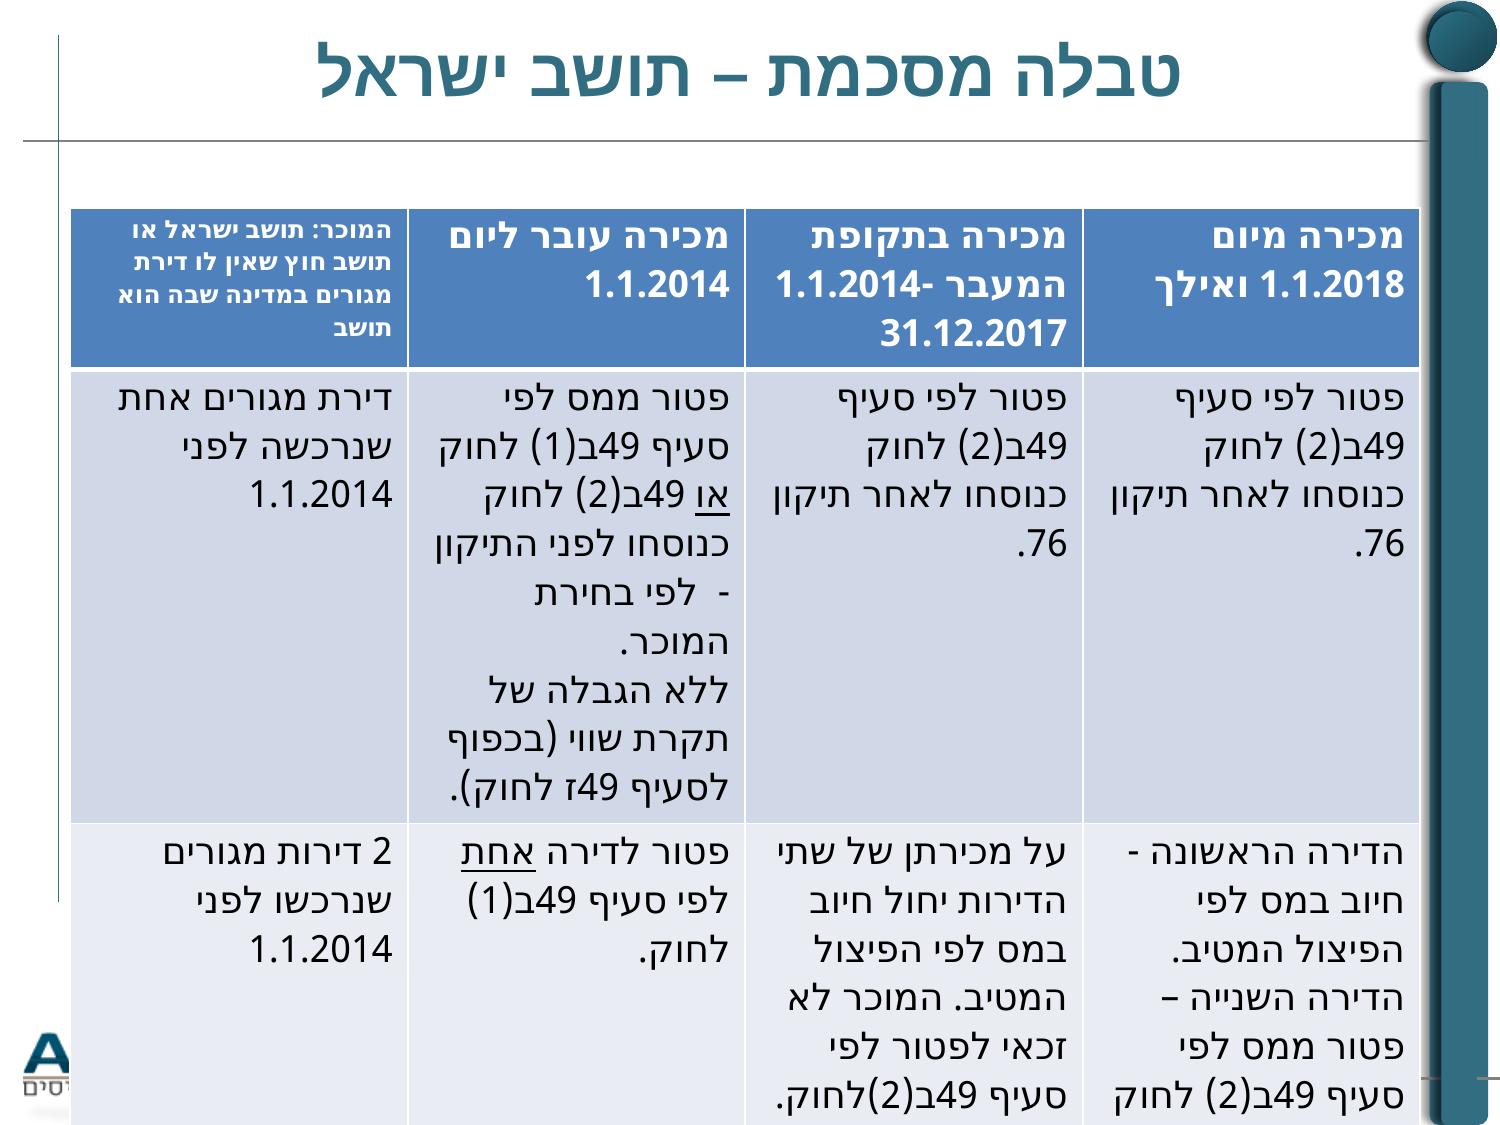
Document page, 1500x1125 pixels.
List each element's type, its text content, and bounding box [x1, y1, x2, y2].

table_cell דירת מגורים אחת שנרכשה לפני 1.1.2014 [71, 372, 407, 823]
table_header מכירה מיום 1.1.2018 ואילך [1084, 209, 1419, 367]
picture [41, 1042, 55, 1058]
table_header המוכר: תושב ישראל או תושב חוץ שאין לו דירת מגורים במדינה שבה הוא תושב [71, 209, 407, 367]
title טבלה מסכמת – תושב ישראל [75, 0, 1425, 141]
table_cell הדירה הראשונה - חיוב במס לפי הפיצול המטיב. הדירה השנייה – פטור ממס לפי סעיף 49ב(2) לחוק כנוסחו לאחר התיקון. [1084, 824, 1419, 1125]
table_cell פטור לדירה אחת לפי סעיף 49ב(1) לחוק. [409, 824, 744, 1125]
table_cell על מכירתן של שתי הדירות יחול חיוב במס לפי הפיצול המטיב. המוכר לא זכאי לפטור לפי סעיף 49ב(2)לחוק. אפשרות למכור רק דירה אחת לפי פיצול מטיב. [746, 824, 1082, 1125]
table_cell פטור ממס לפי סעיף 49ב(1) לחוק או 49ב(2) לחוק כנוסחו לפני התיקון - לפי בחירת המוכר. ללא הגבלה של תקרת שווי (בכפוף לסעיף 49ז לחוק). [409, 372, 744, 823]
table_cell 2 דירות מגורים שנרכשו לפני 1.1.2014 [71, 824, 407, 1125]
picture [23, 1031, 69, 1125]
table_header מכירה עובר ליום 1.1.2014 [409, 209, 744, 367]
table_cell פטור לפי סעיף 49ב(2) לחוק כנוסחו לאחר תיקון 76. [746, 372, 1082, 823]
table_cell פטור לפי סעיף 49ב(2) לחוק כנוסחו לאחר תיקון 76. [1084, 372, 1419, 823]
table_header מכירה בתקופת המעבר 1.1.2014-31.12.2017 [746, 209, 1082, 367]
